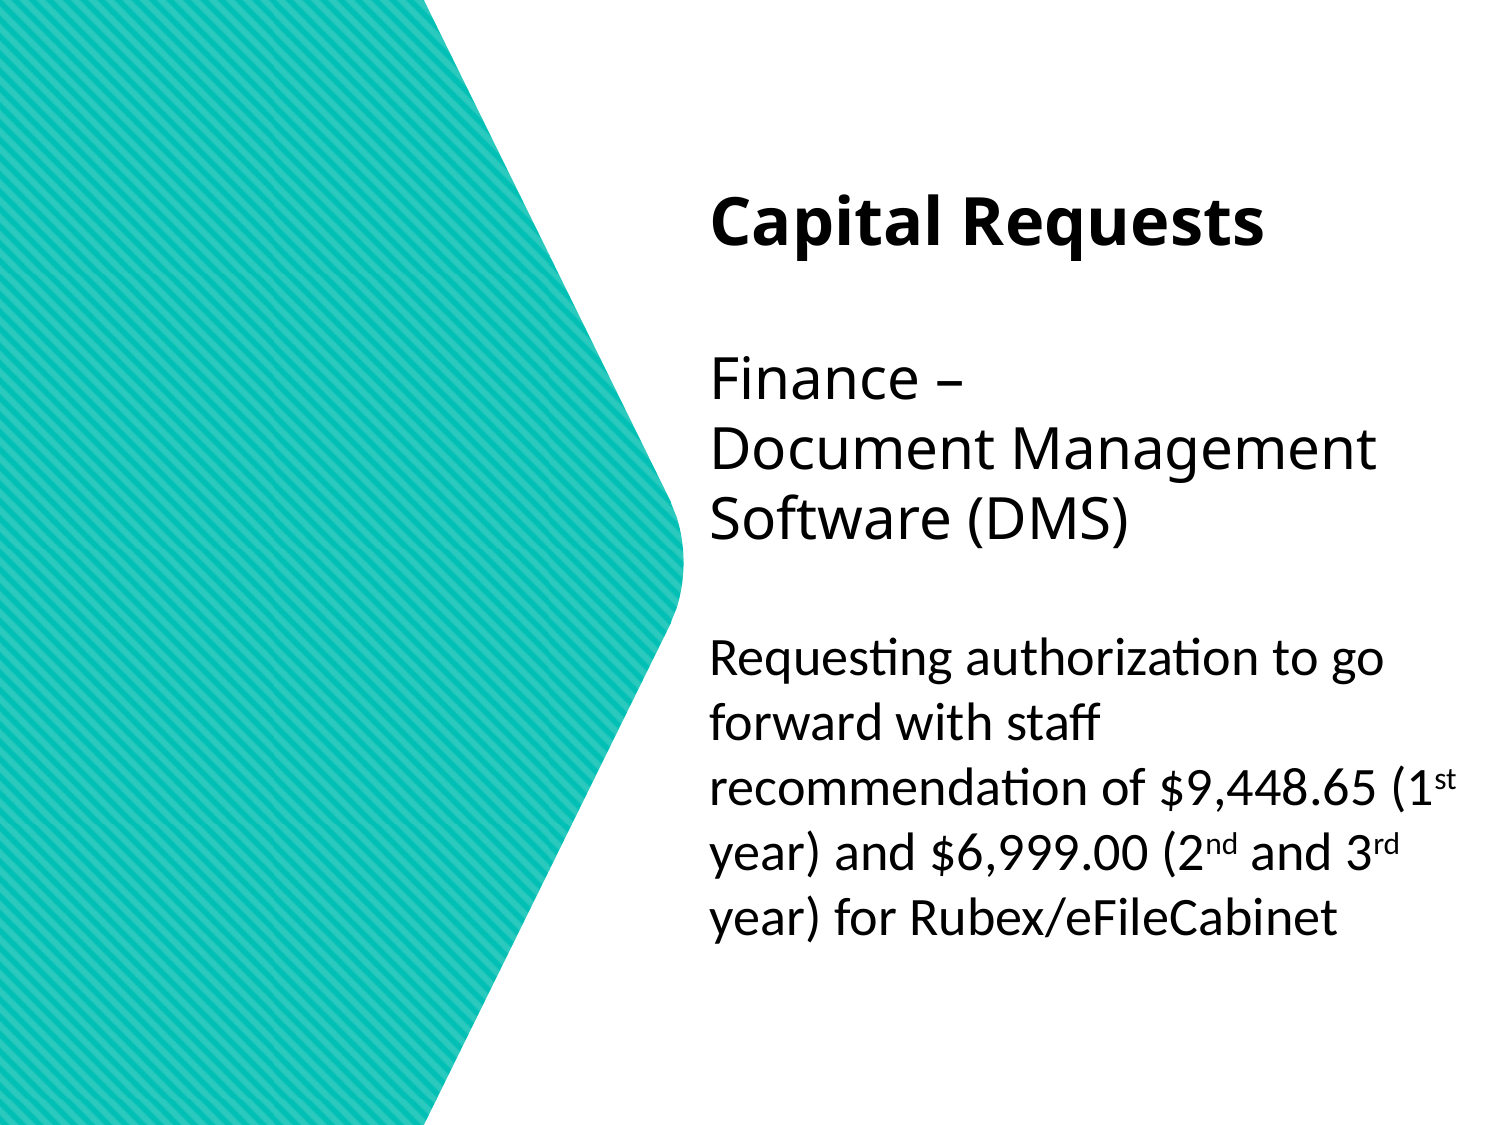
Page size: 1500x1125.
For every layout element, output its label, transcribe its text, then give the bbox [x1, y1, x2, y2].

text_box [0, 0, 685, 1125]
text_box Capital Requests Finance – Document Management Software (DMS) Requesting authorization to go forward with staff recommendation of $9,448.65 (1st year) and $6,999.00 (2nd and 3rd year) for Rubex/eFileCabinet [694, 160, 1500, 965]
text_box [426, 0, 1500, 1125]
